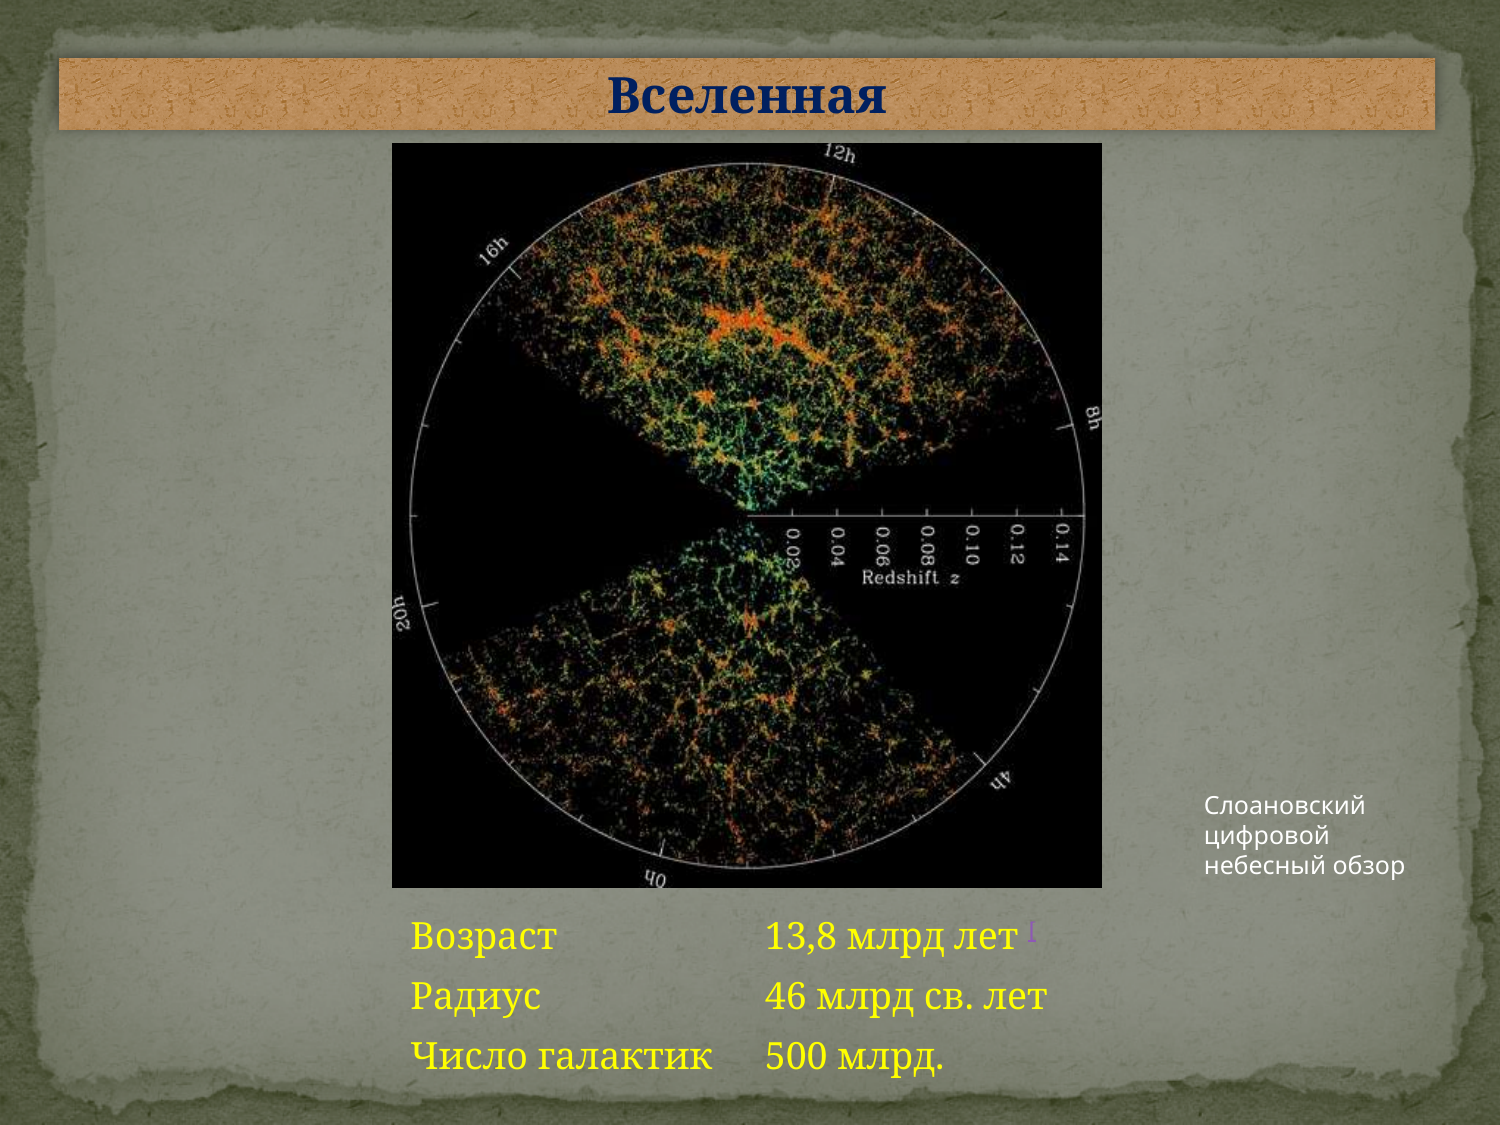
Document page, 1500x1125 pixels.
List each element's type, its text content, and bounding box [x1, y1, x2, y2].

picture [392, 143, 1102, 888]
table_cell Радиус [396, 962, 750, 1022]
text_box Слоановский цифровой небесный обзор [1189, 781, 1436, 887]
table_cell 500 млрд. [750, 1022, 1099, 1082]
table_cell Число галактик [396, 1022, 750, 1082]
table_cell 46 млрд св. лет [750, 962, 1099, 1022]
table_header 13,8 млрд лет [ [750, 902, 1099, 962]
table_header Возраст [396, 902, 750, 962]
text_box Вселенная [59, 58, 1436, 130]
